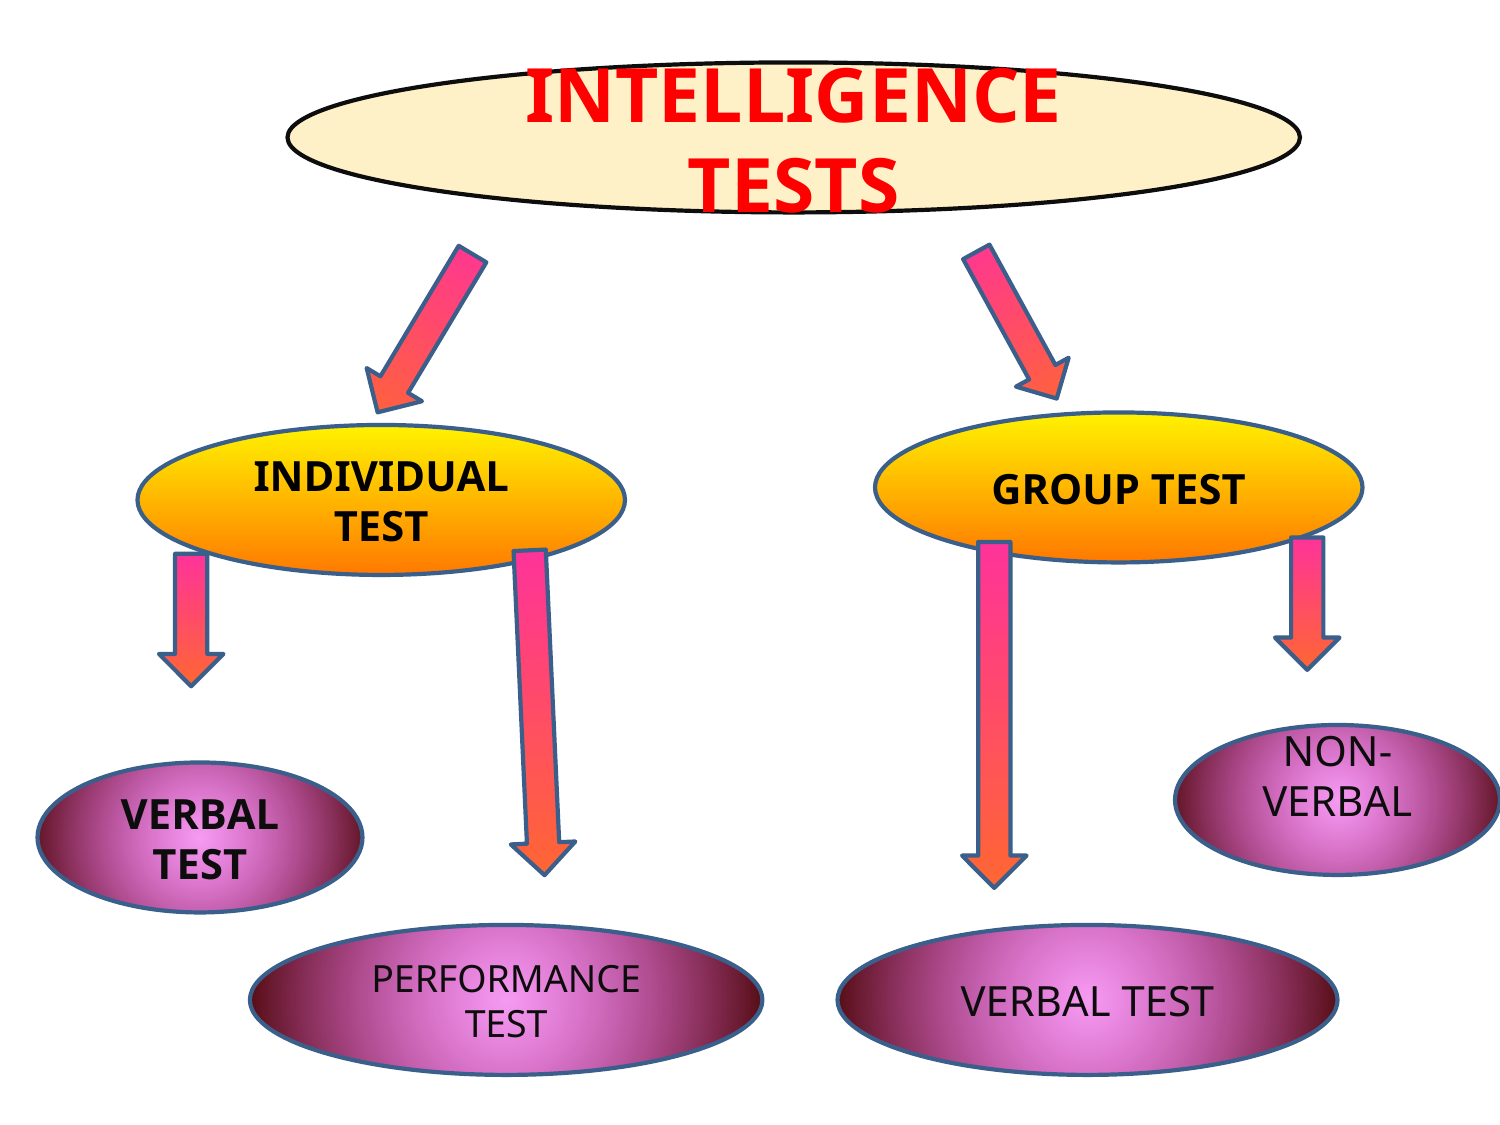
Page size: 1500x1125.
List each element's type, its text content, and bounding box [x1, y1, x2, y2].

text_box VERBAL TEST [35, 760, 365, 915]
text_box [364, 243, 489, 415]
text_box INDIVIDUAL TEST [135, 422, 628, 578]
text_box [508, 547, 578, 878]
text_box [1273, 535, 1342, 672]
text_box NON-VERBAL [1172, 722, 1500, 878]
text_box PERFORMANCE TEST [247, 922, 765, 1078]
text_box [961, 242, 1071, 401]
text_box INTELLIGENCE TESTS [285, 60, 1303, 215]
text_box GROUP TEST [872, 410, 1365, 565]
text_box [960, 539, 1029, 890]
text_box VERBAL TEST [835, 922, 1340, 1078]
text_box [156, 551, 226, 689]
